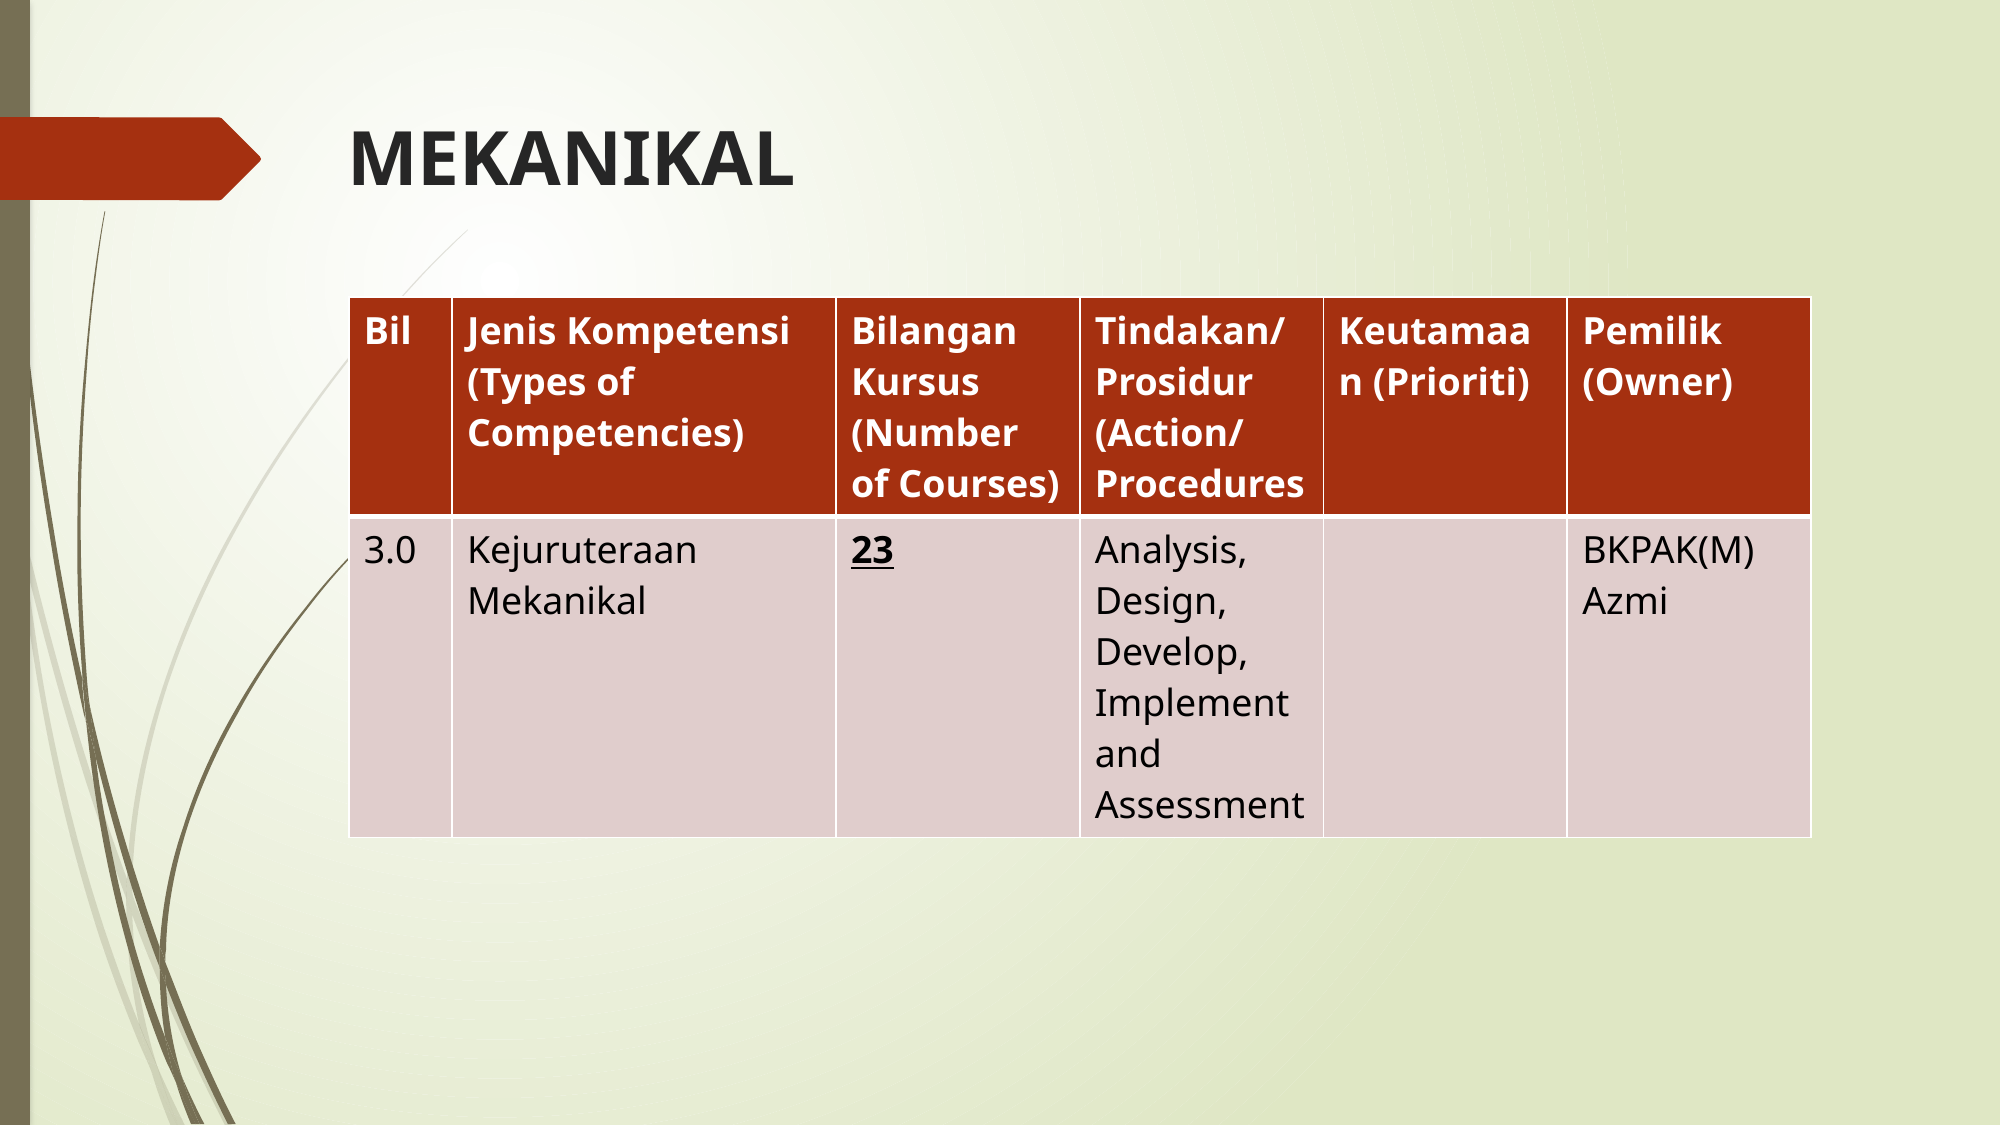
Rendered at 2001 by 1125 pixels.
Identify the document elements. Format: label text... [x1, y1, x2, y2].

table_cell [1324, 519, 1566, 837]
table_header Keutamaan (Prioriti) [1324, 298, 1566, 514]
table_cell BKPAK(M) Azmi [1568, 519, 1810, 837]
table_cell Kejuruteraan Mekanikal [453, 519, 835, 837]
title MEKANIKAL [332, 102, 1795, 313]
table_header Tindakan/Prosidur (Action/Procedures [1081, 298, 1323, 514]
table_cell Analysis, Design, Develop, Implement and Assessment [1081, 519, 1323, 837]
table_header Jenis Kompetensi (Types of Competencies) [453, 298, 835, 514]
table_header Pemilik (Owner) [1568, 298, 1810, 514]
table_header Bilangan Kursus (Number of Courses) [837, 298, 1079, 514]
table_header Bil [350, 298, 451, 514]
table_cell 23 [837, 519, 1079, 837]
table_cell 3.0 [350, 519, 451, 837]
